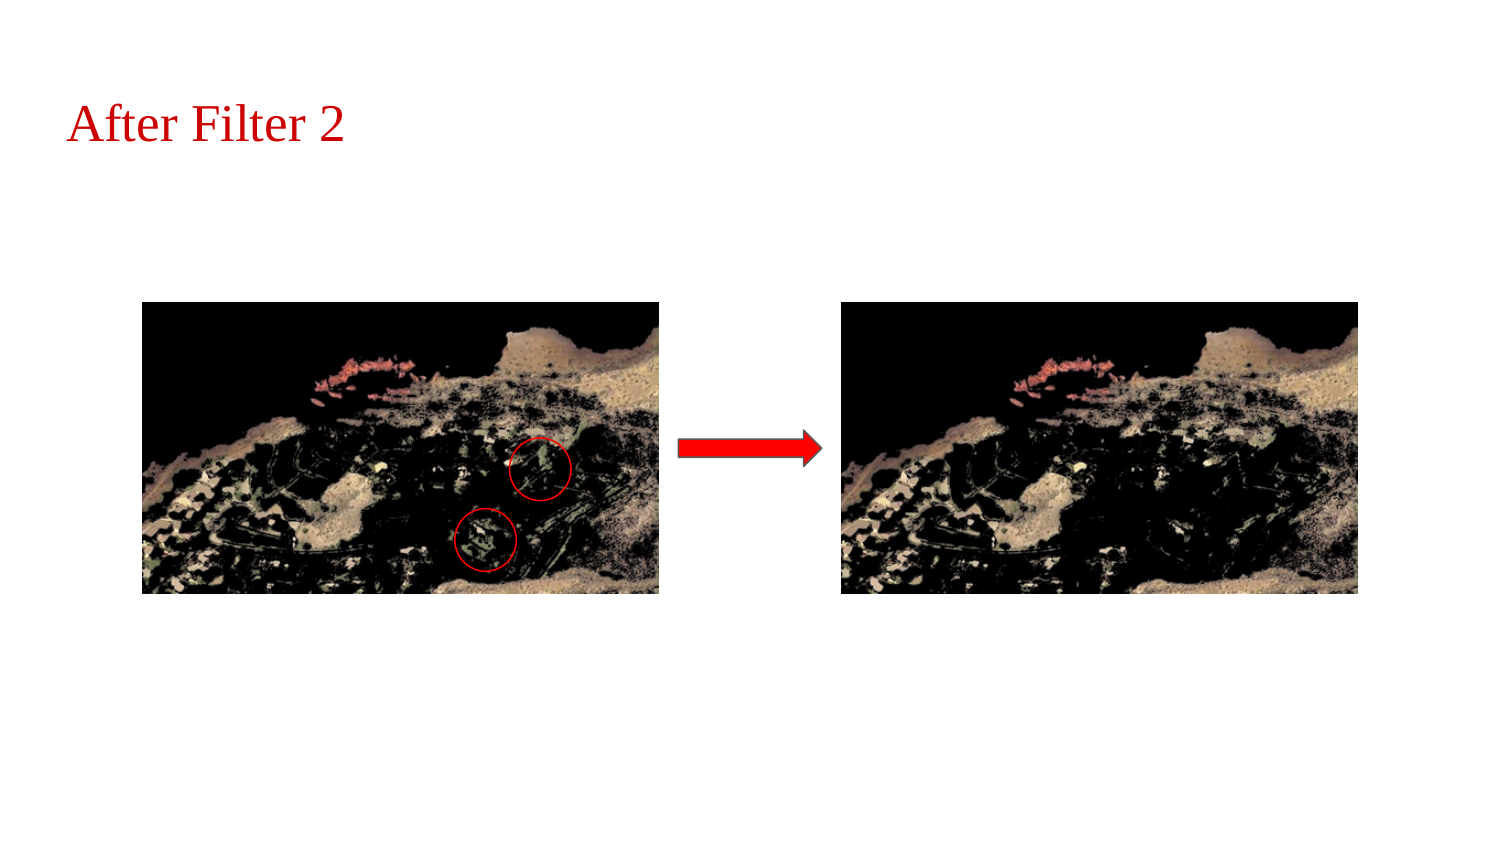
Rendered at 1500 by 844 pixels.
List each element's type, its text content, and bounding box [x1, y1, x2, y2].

title After Filter 2 [51, 72, 1449, 167]
text_box [678, 430, 822, 467]
picture [141, 302, 660, 594]
picture [840, 302, 1358, 594]
